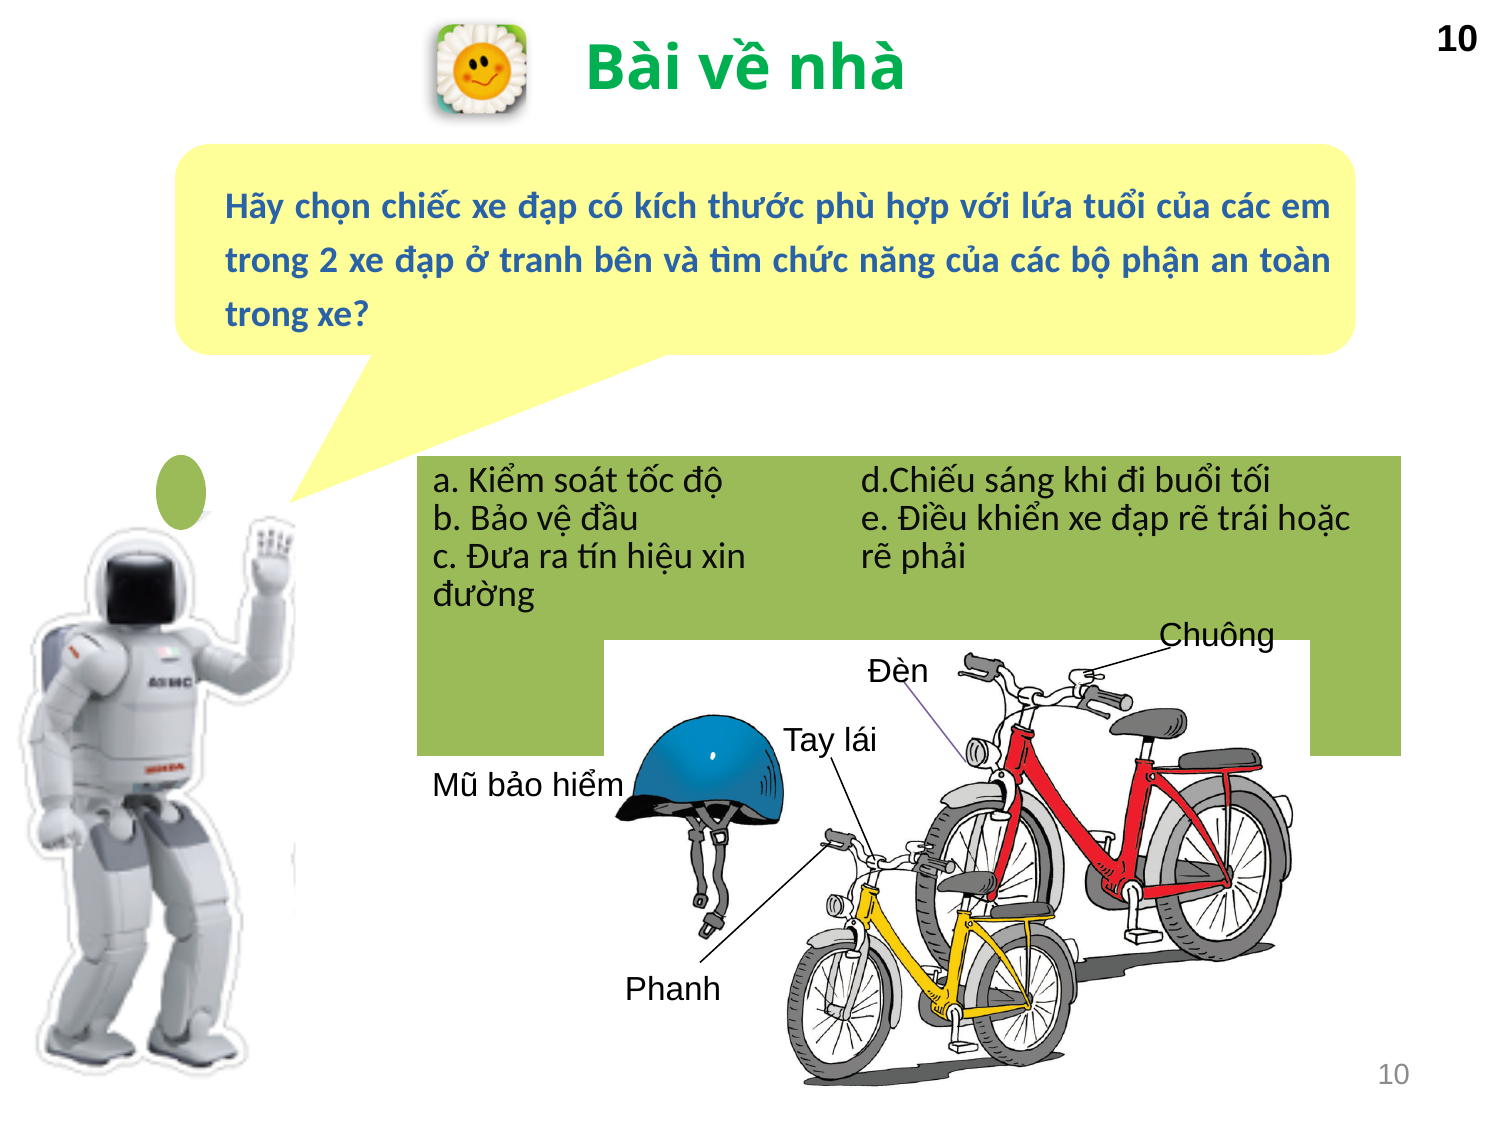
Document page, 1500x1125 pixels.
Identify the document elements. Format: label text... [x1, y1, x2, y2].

text_box Bài về nhà [569, 19, 1137, 110]
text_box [902, 680, 967, 763]
text_box [155, 454, 206, 509]
text_box Chuông [1143, 605, 1356, 661]
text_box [830, 757, 876, 861]
text_box Mũ bảo hiểm [417, 755, 598, 811]
picture [437, 24, 527, 114]
text_box [174, 143, 1356, 504]
picture [0, 511, 296, 1103]
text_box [1082, 647, 1171, 673]
table_header d.Chiếu sáng khi đi buổi tối e. Điều khiển xe đạp rẽ trái hoặc rẽ phải [846, 458, 1399, 754]
picture [603, 640, 1311, 1110]
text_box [699, 841, 832, 963]
table_header a. Kiểm soát tốc độ b. Bảo vệ đầu c. Đưa ra tín hiệu xin đường [418, 458, 846, 754]
text_box 10 [1412, 7, 1493, 86]
text_box Hãy chọn chiếc xe đạp có kích thước phù hợp với lứa tuổi của các em trong 2 xe đạp ở tranh bên và tìm chức năng của các bộ phận an toàn trong xe? [210, 164, 1348, 342]
slide_number 10 [1315, 1042, 1425, 1103]
